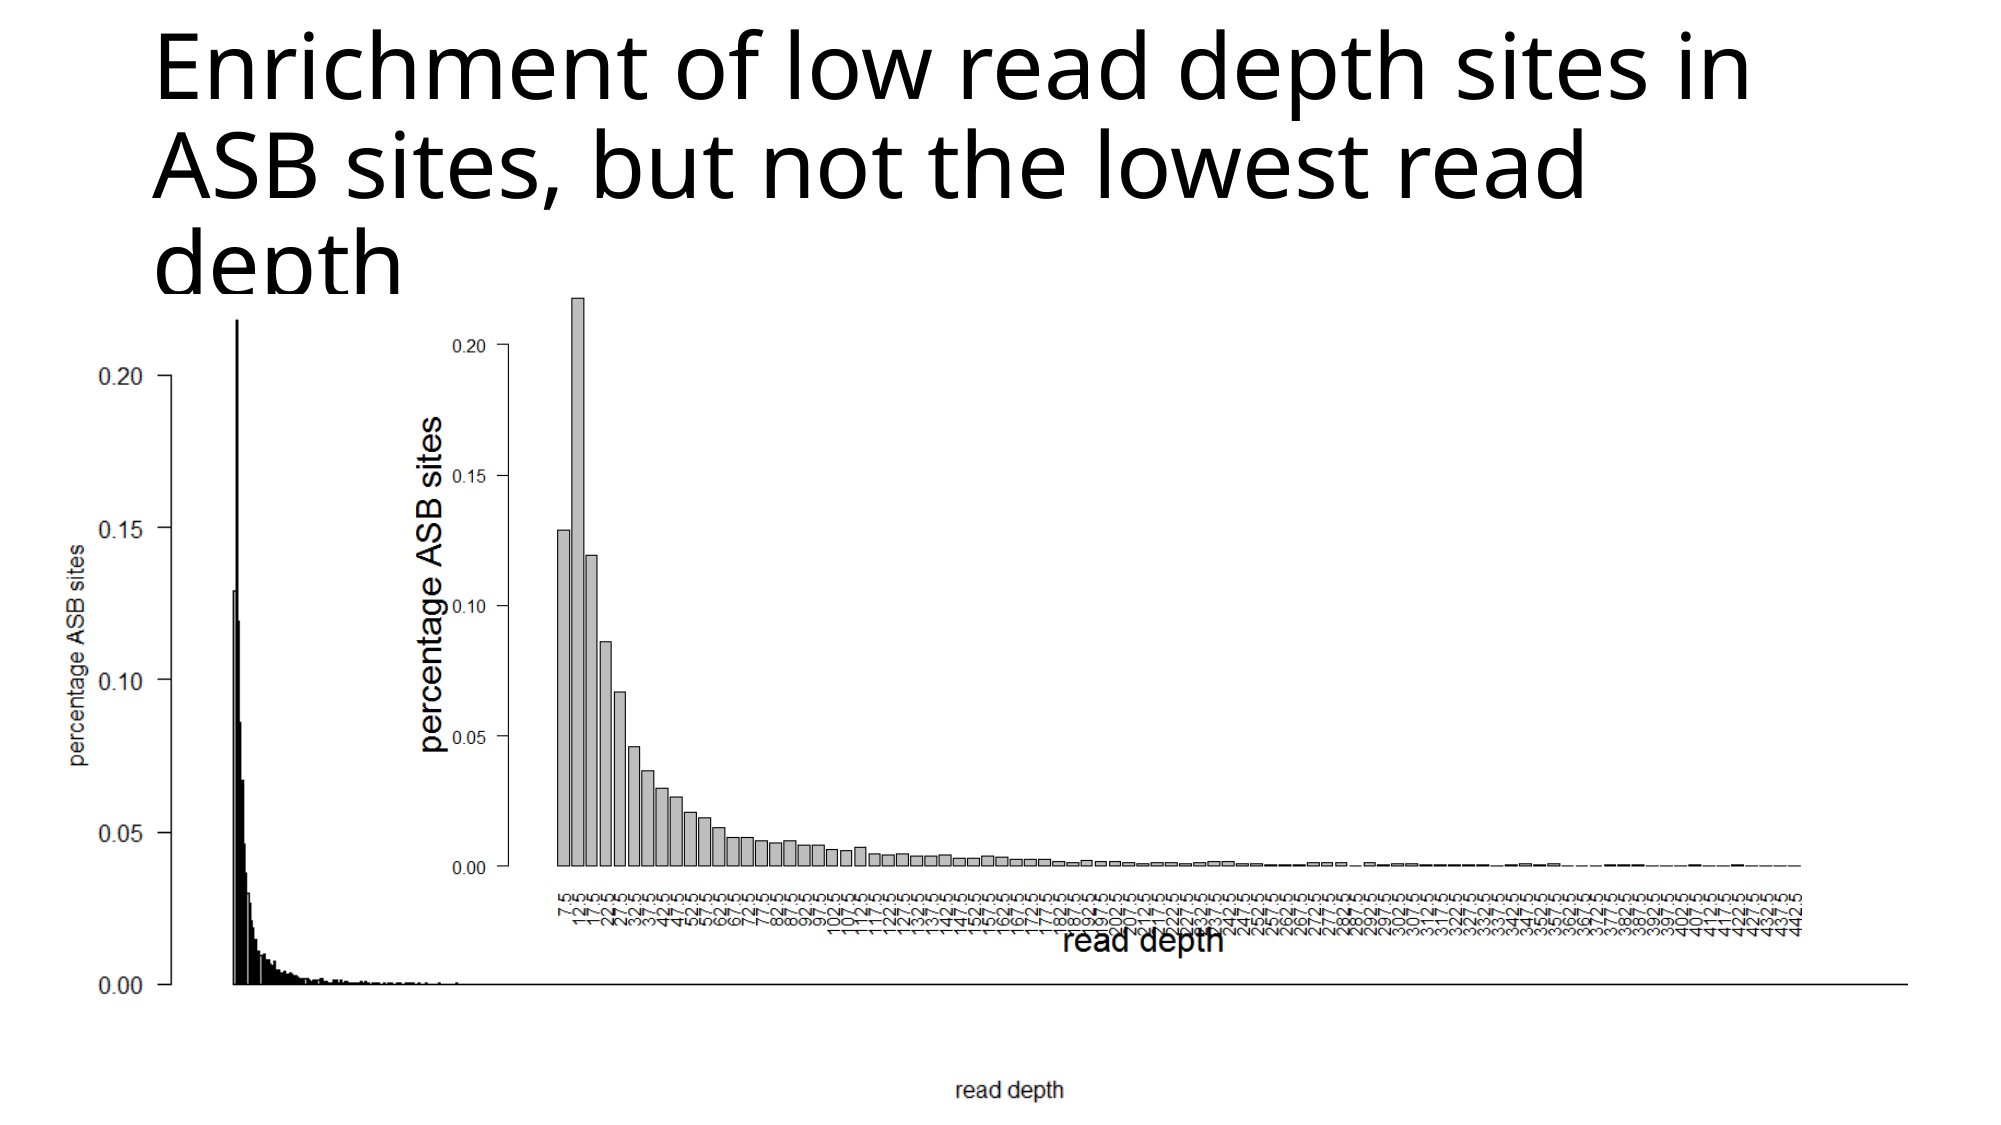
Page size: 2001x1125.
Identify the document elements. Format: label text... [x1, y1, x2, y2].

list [58, 294, 1908, 1125]
picture [403, 277, 1802, 977]
title Enrichment of low read depth sites in ASB sites, but not the lowest read depth [137, 59, 1863, 278]
